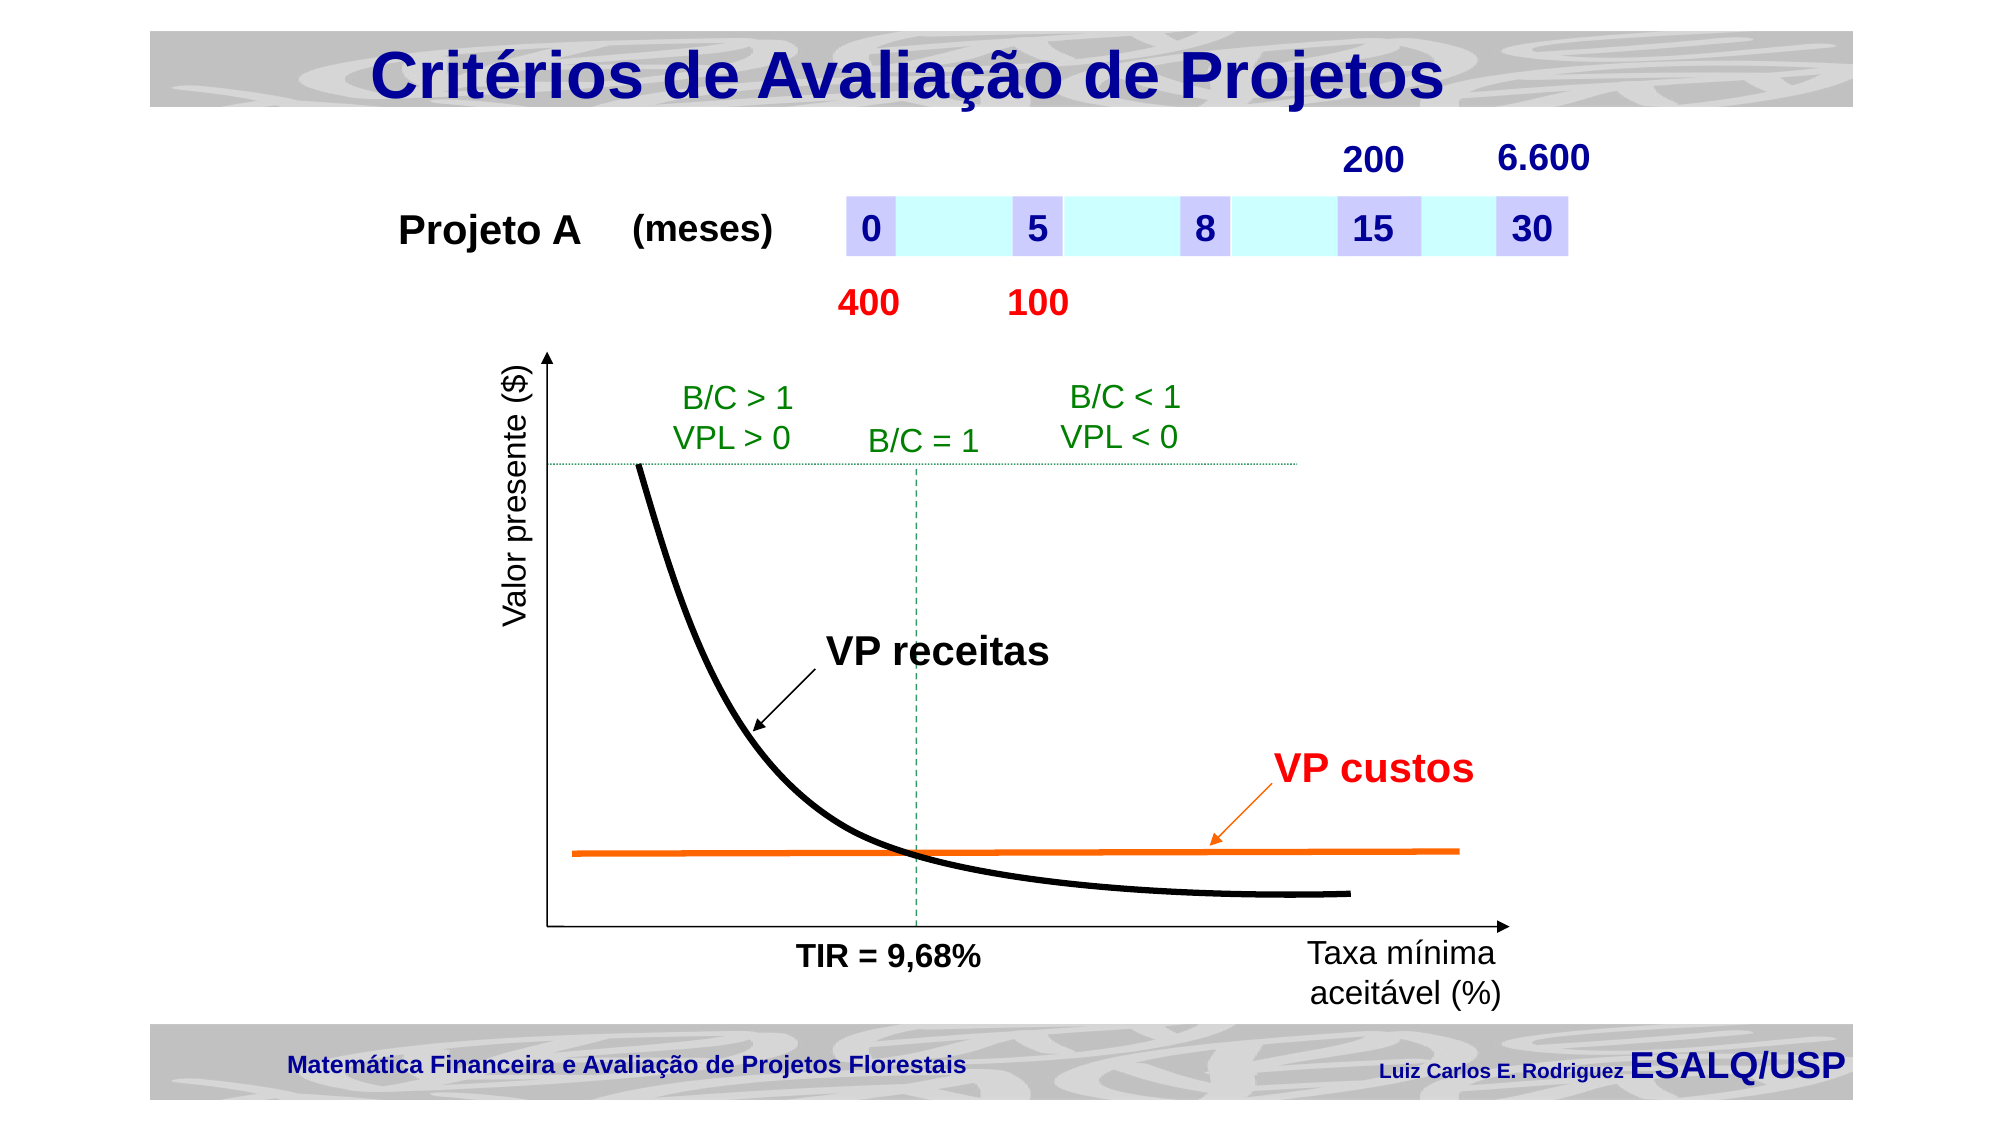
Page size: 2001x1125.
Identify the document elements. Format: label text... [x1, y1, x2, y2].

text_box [484, 346, 1523, 1020]
picture [1600, 31, 1853, 107]
picture [150, 1024, 1853, 1100]
text_box Critérios de Avaliação de Projetos [355, 24, 1600, 119]
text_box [382, 125, 1622, 332]
picture [150, 31, 355, 107]
